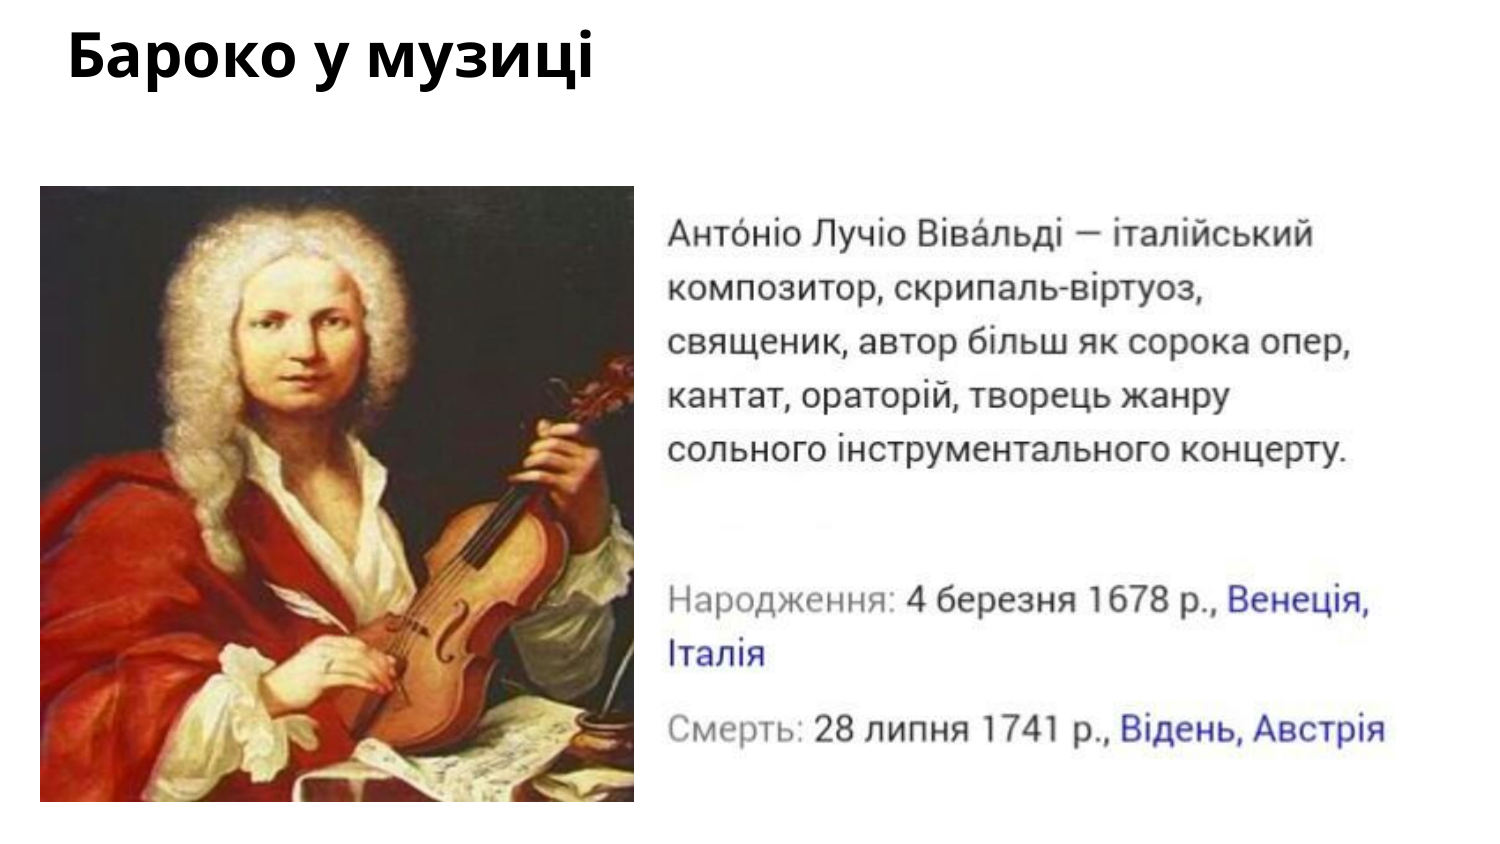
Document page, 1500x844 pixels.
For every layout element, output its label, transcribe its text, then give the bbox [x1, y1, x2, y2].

title Бароко у музиці [51, 0, 1449, 168]
picture [40, 186, 1424, 802]
